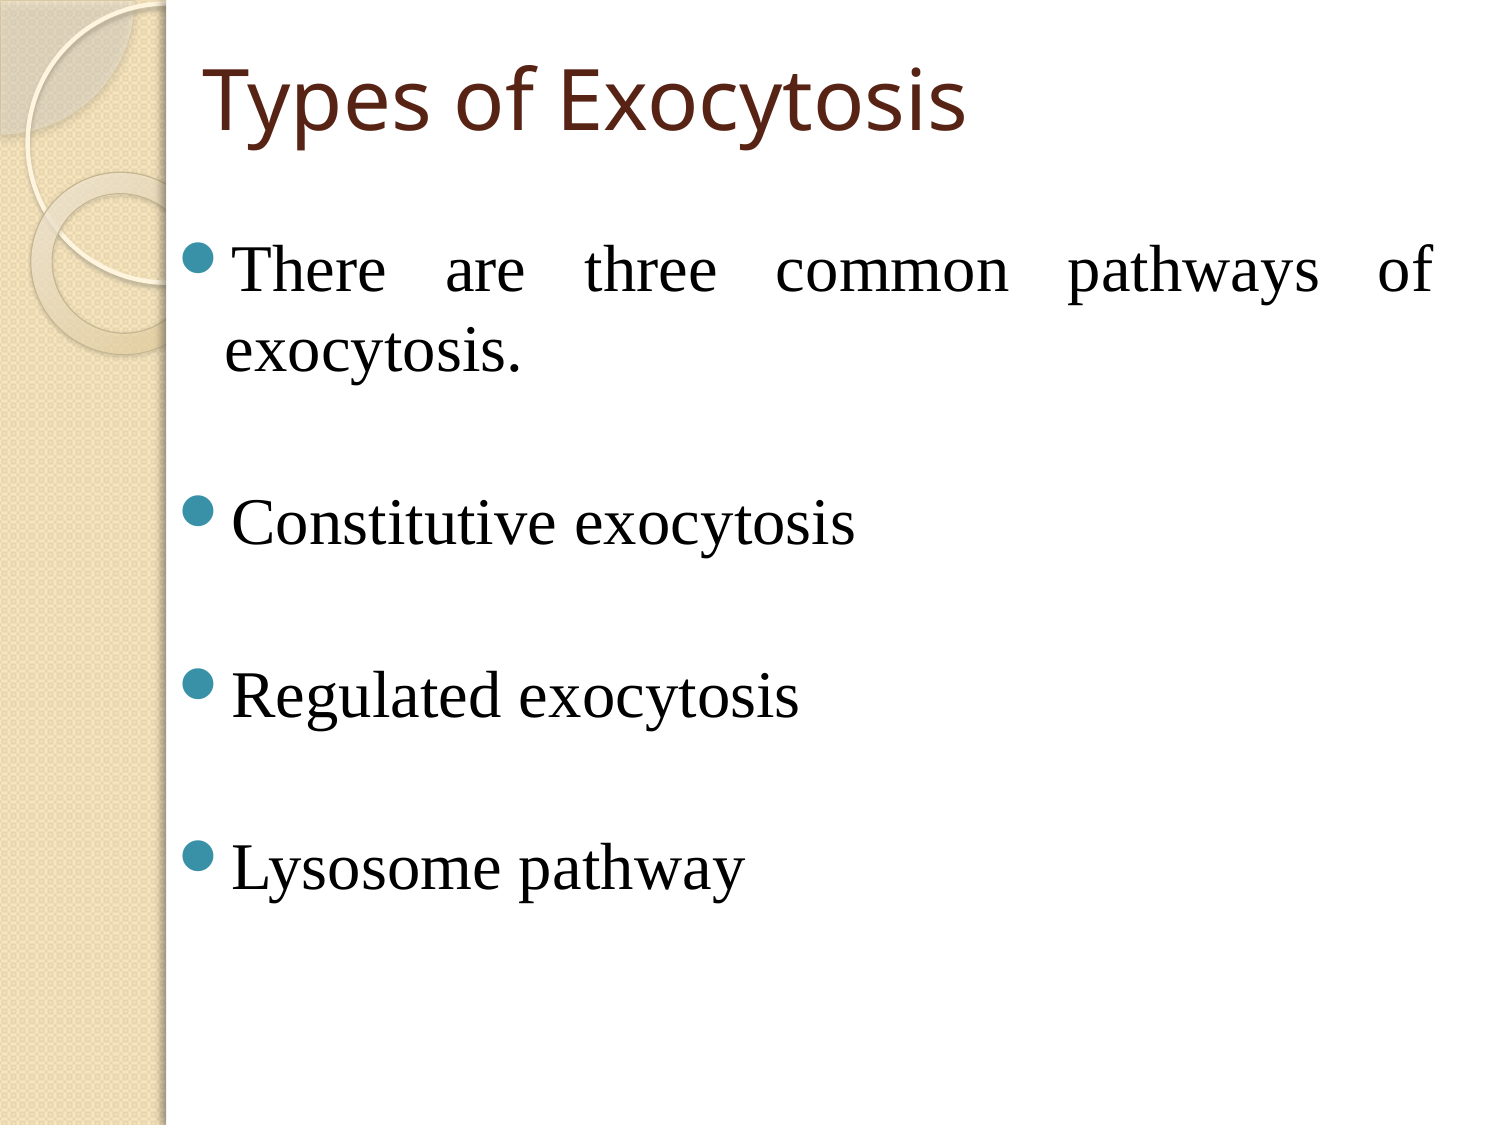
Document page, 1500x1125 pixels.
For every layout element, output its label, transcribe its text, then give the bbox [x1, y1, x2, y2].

title Types of Exocytosis [187, 37, 1418, 125]
list There are three common pathways of exocytosis. Constitutive exocytosis Regulated exocytosis Lysosome pathway [150, 125, 1450, 1100]
